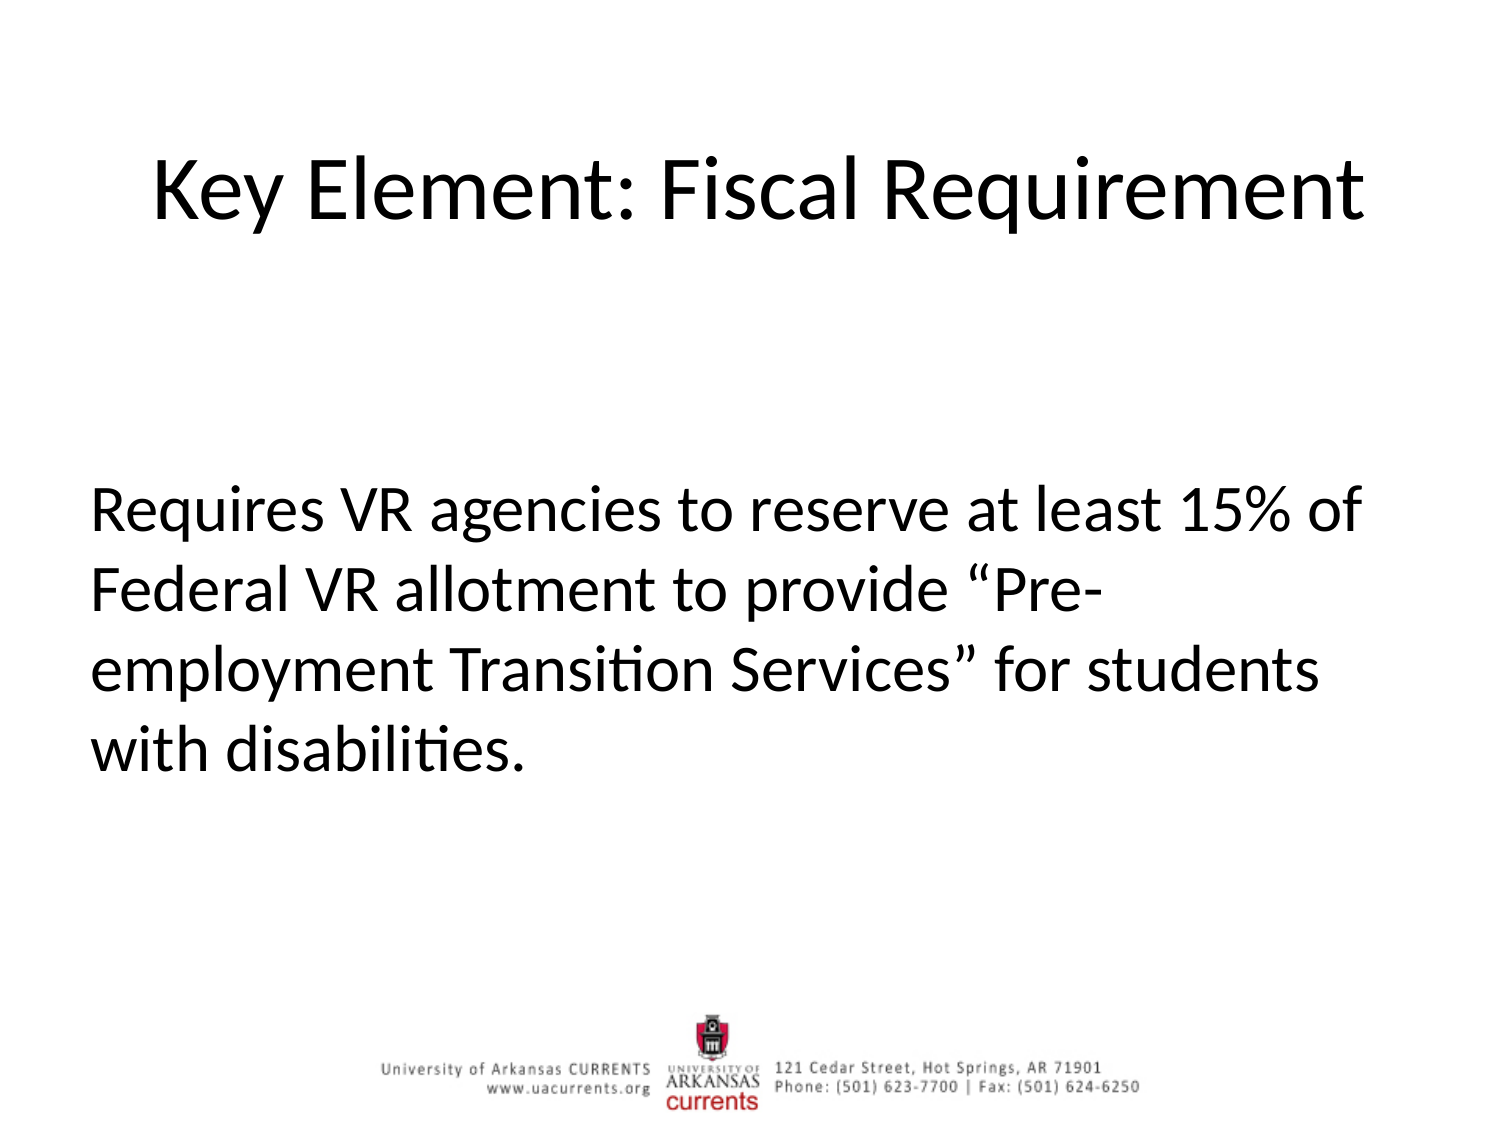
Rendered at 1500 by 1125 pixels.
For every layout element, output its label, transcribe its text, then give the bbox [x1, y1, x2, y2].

picture [375, 1012, 1147, 1113]
title Key Element: Fiscal Requirement [75, 80, 1425, 286]
list Requires VR agencies to reserve at least 15% of Federal VR allotment to provide “Pre-employment Transition Services” for students with disabilities. [75, 457, 1425, 846]
